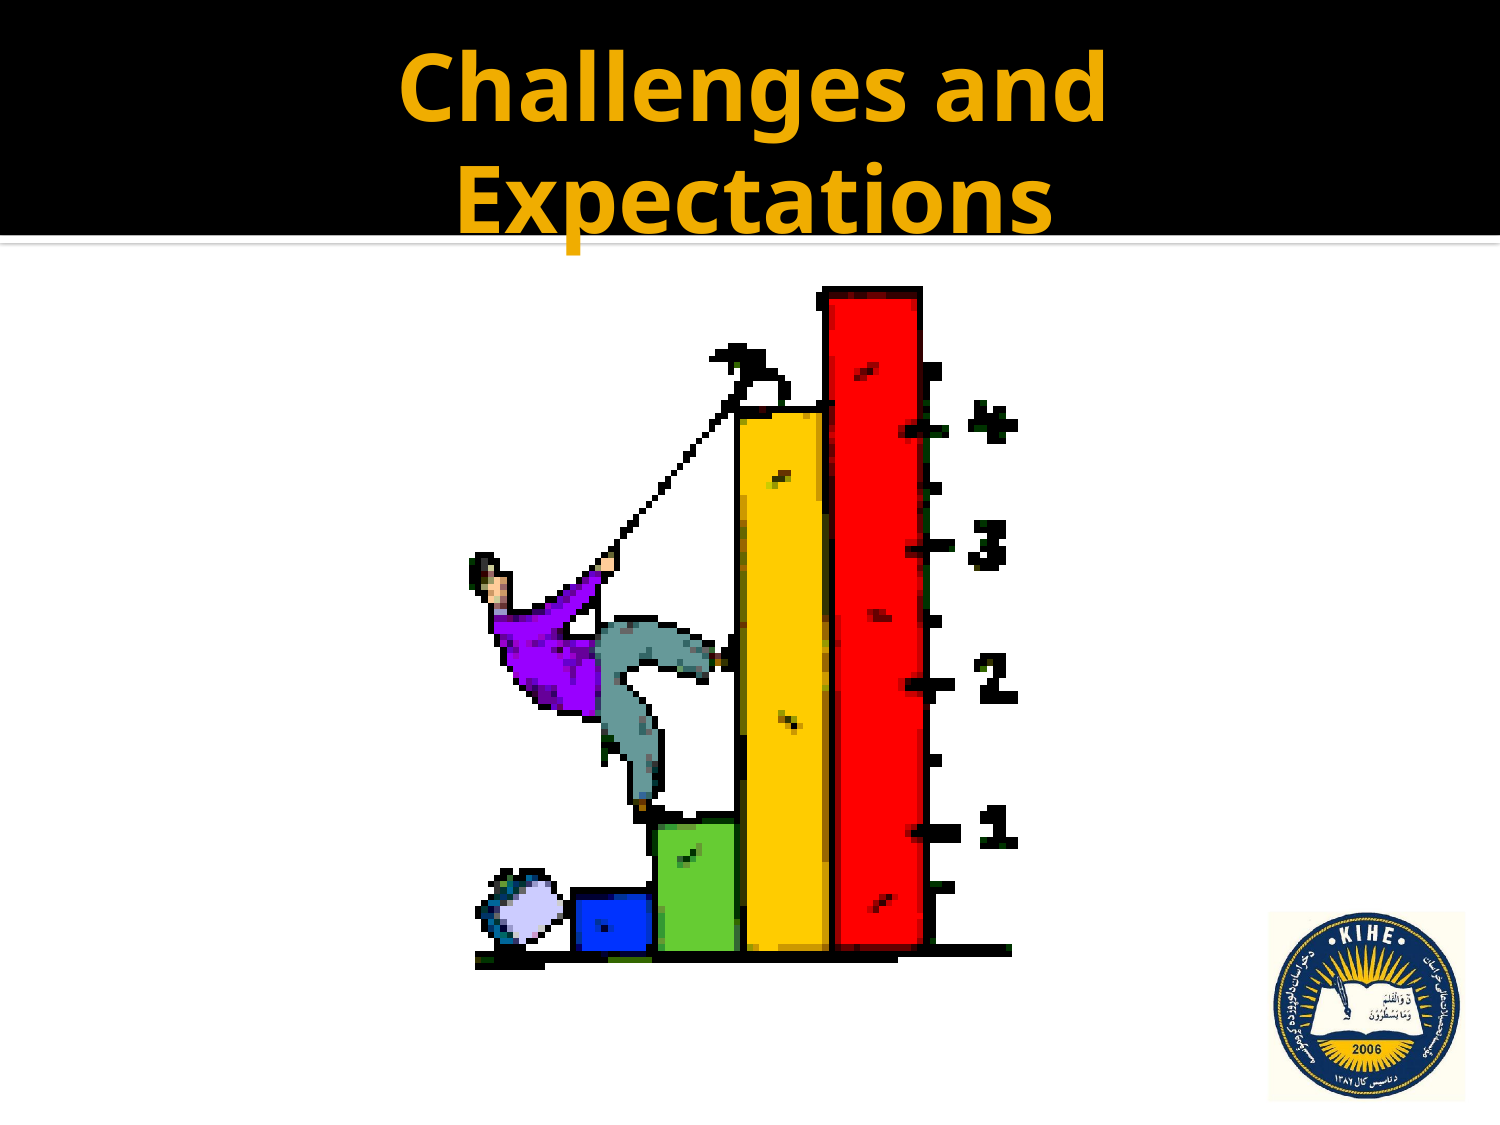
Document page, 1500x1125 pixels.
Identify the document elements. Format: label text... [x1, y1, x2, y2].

title Challenges and Expectations [75, 37, 1425, 243]
picture [424, 274, 1025, 970]
picture [1249, 887, 1500, 1125]
